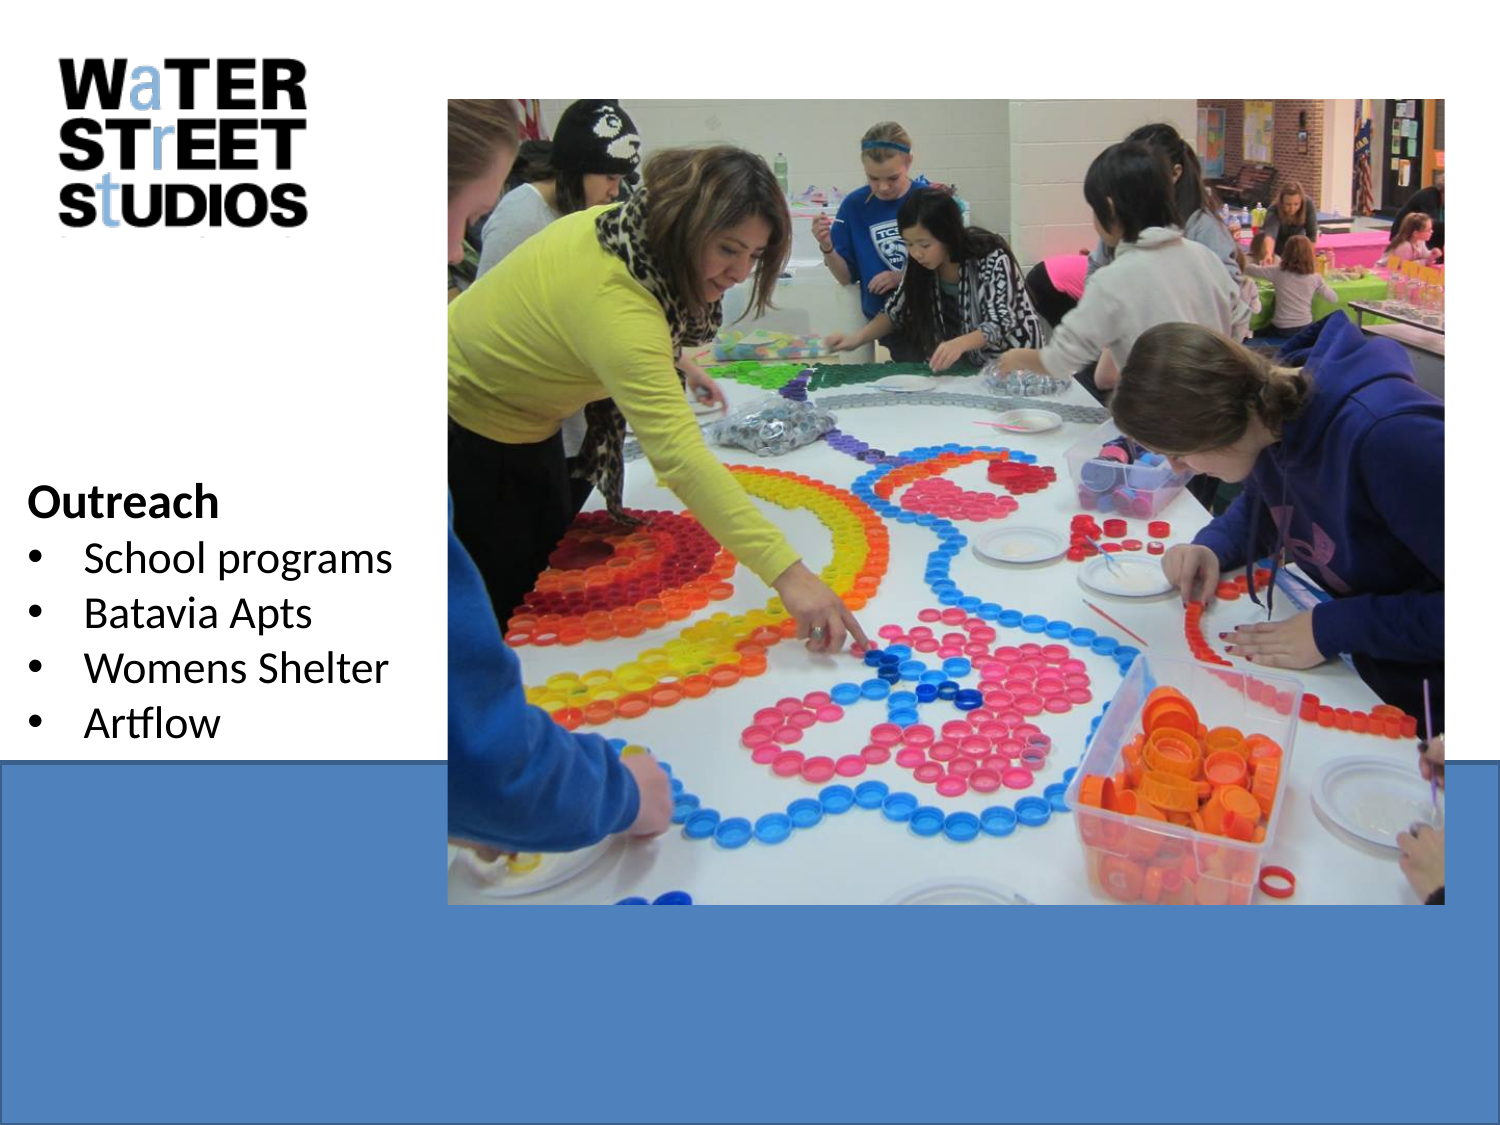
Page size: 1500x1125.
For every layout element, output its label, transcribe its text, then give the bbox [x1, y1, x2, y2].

text_box [0, 760, 1500, 1125]
text_box Outreach School programs Batavia Apts Womens Shelter Artflow [12, 460, 442, 896]
picture [49, 49, 314, 238]
picture [447, 99, 1445, 906]
